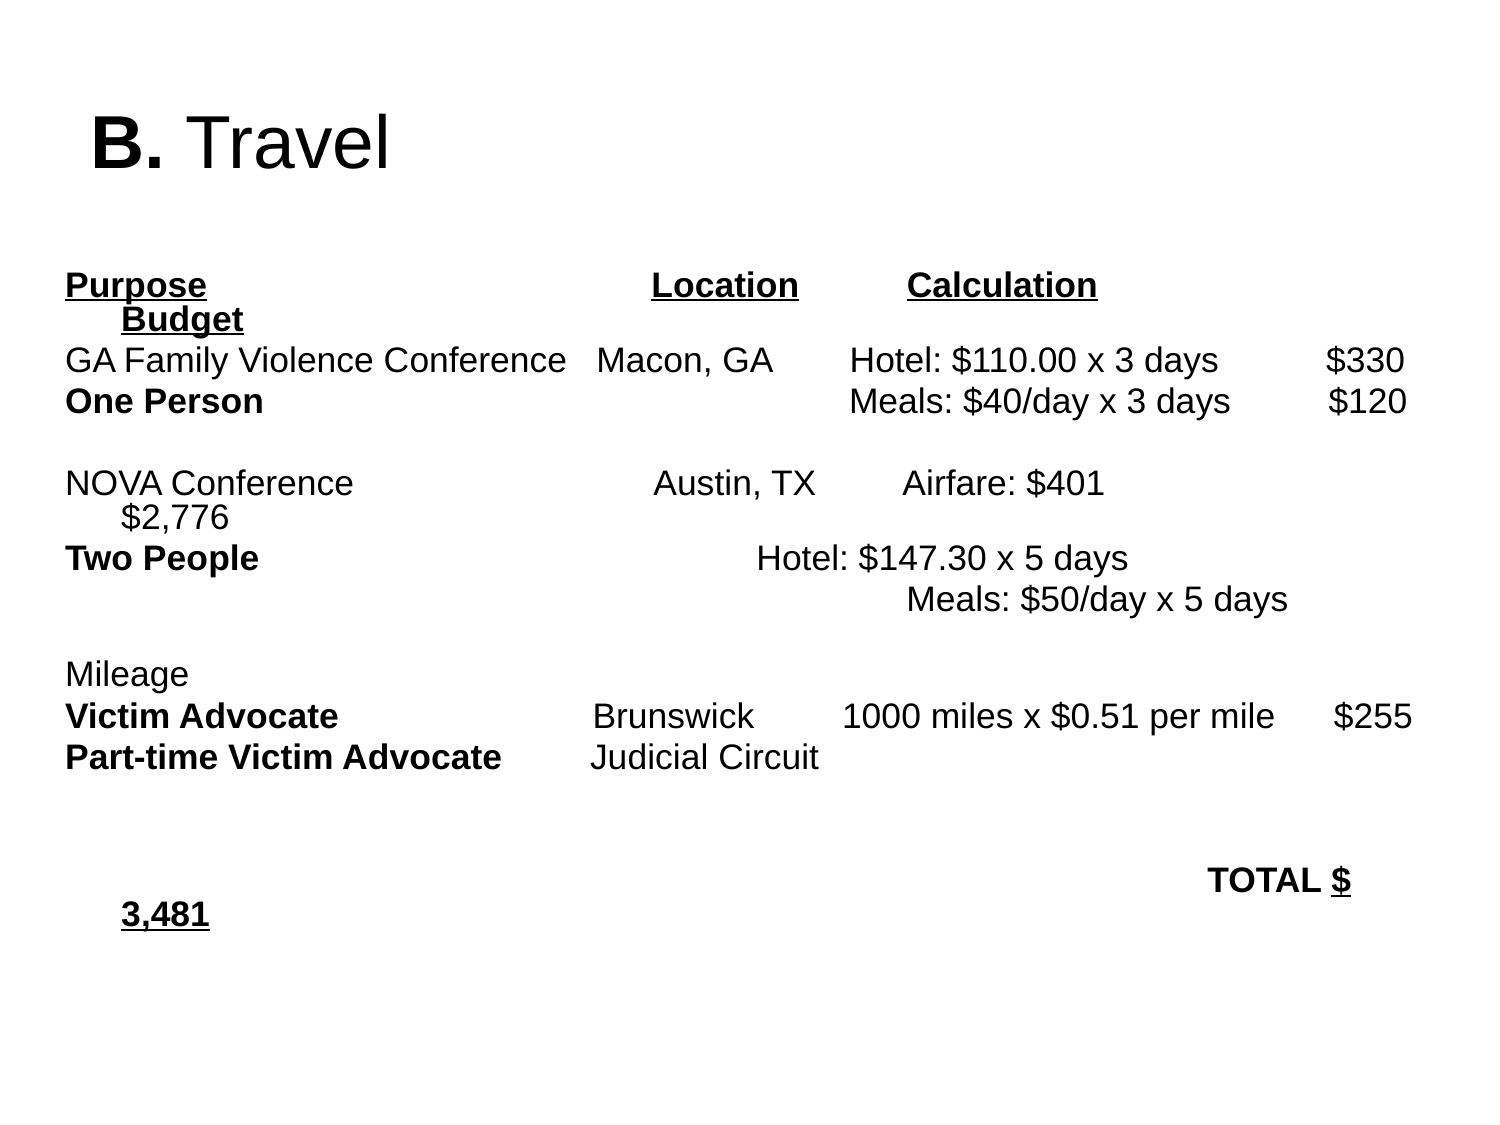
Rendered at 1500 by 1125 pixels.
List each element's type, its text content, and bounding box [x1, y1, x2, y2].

list Purpose Location Calculation Budget GA Family Violence Conference Macon, GA Hotel: $110.00 x 3 days $330 One Person Meals: $40/day x 3 days $120 NOVA Conference Austin, TX Airfare: $401 $2,776 Two People Hotel: $147.30 x 5 days Meals: $50/day x 5 days Mileage Victim Advocate Brunswick 1000 miles x $0.51 per mile $255 Part-time Victim Advocate Judicial Circuit TOTAL $ 3,481 [49, 262, 1451, 1006]
title B. Travel [74, 44, 1426, 233]
